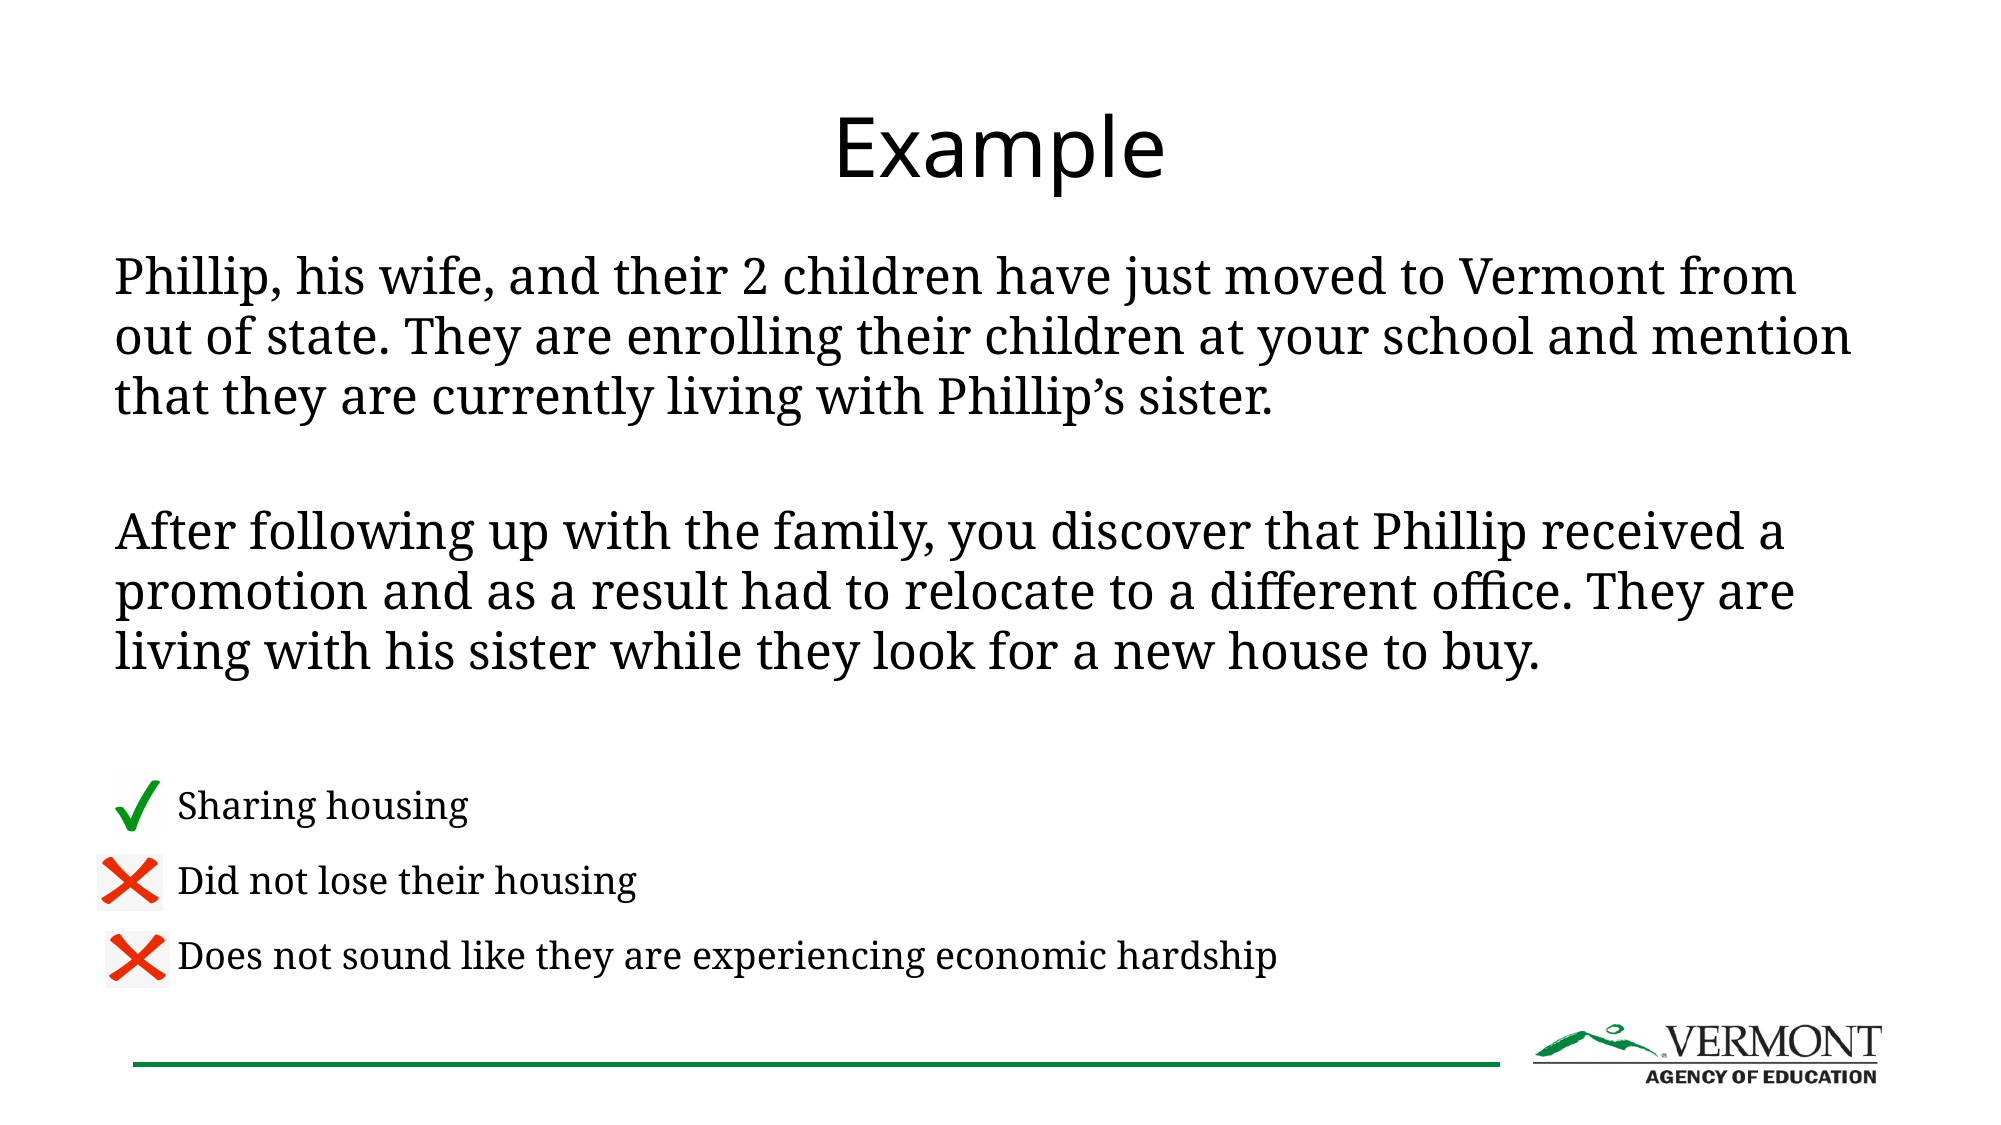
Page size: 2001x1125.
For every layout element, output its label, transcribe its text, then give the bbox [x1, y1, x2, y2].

text_box Sharing housing [163, 774, 1275, 835]
list Phillip, his wife, and their 2 children have just moved to Vermont from out of state. They are enrolling their children at your school and mention that they are currently living with Phillip’s sister. [99, 237, 1884, 450]
picture [104, 930, 171, 988]
picture [112, 774, 163, 834]
text_box Does not sound like they are experiencing economic hardship [162, 924, 1413, 985]
picture [1533, 1024, 1882, 1101]
text_box Did not lose their housing [162, 849, 975, 910]
text_box After following up with the family, you discover that Phillip received a promotion and as a result had to relocate to a different office. They are living with his sister while they look for a new house to buy. [100, 491, 1850, 687]
title Example [99, 50, 1900, 238]
picture [97, 854, 163, 911]
